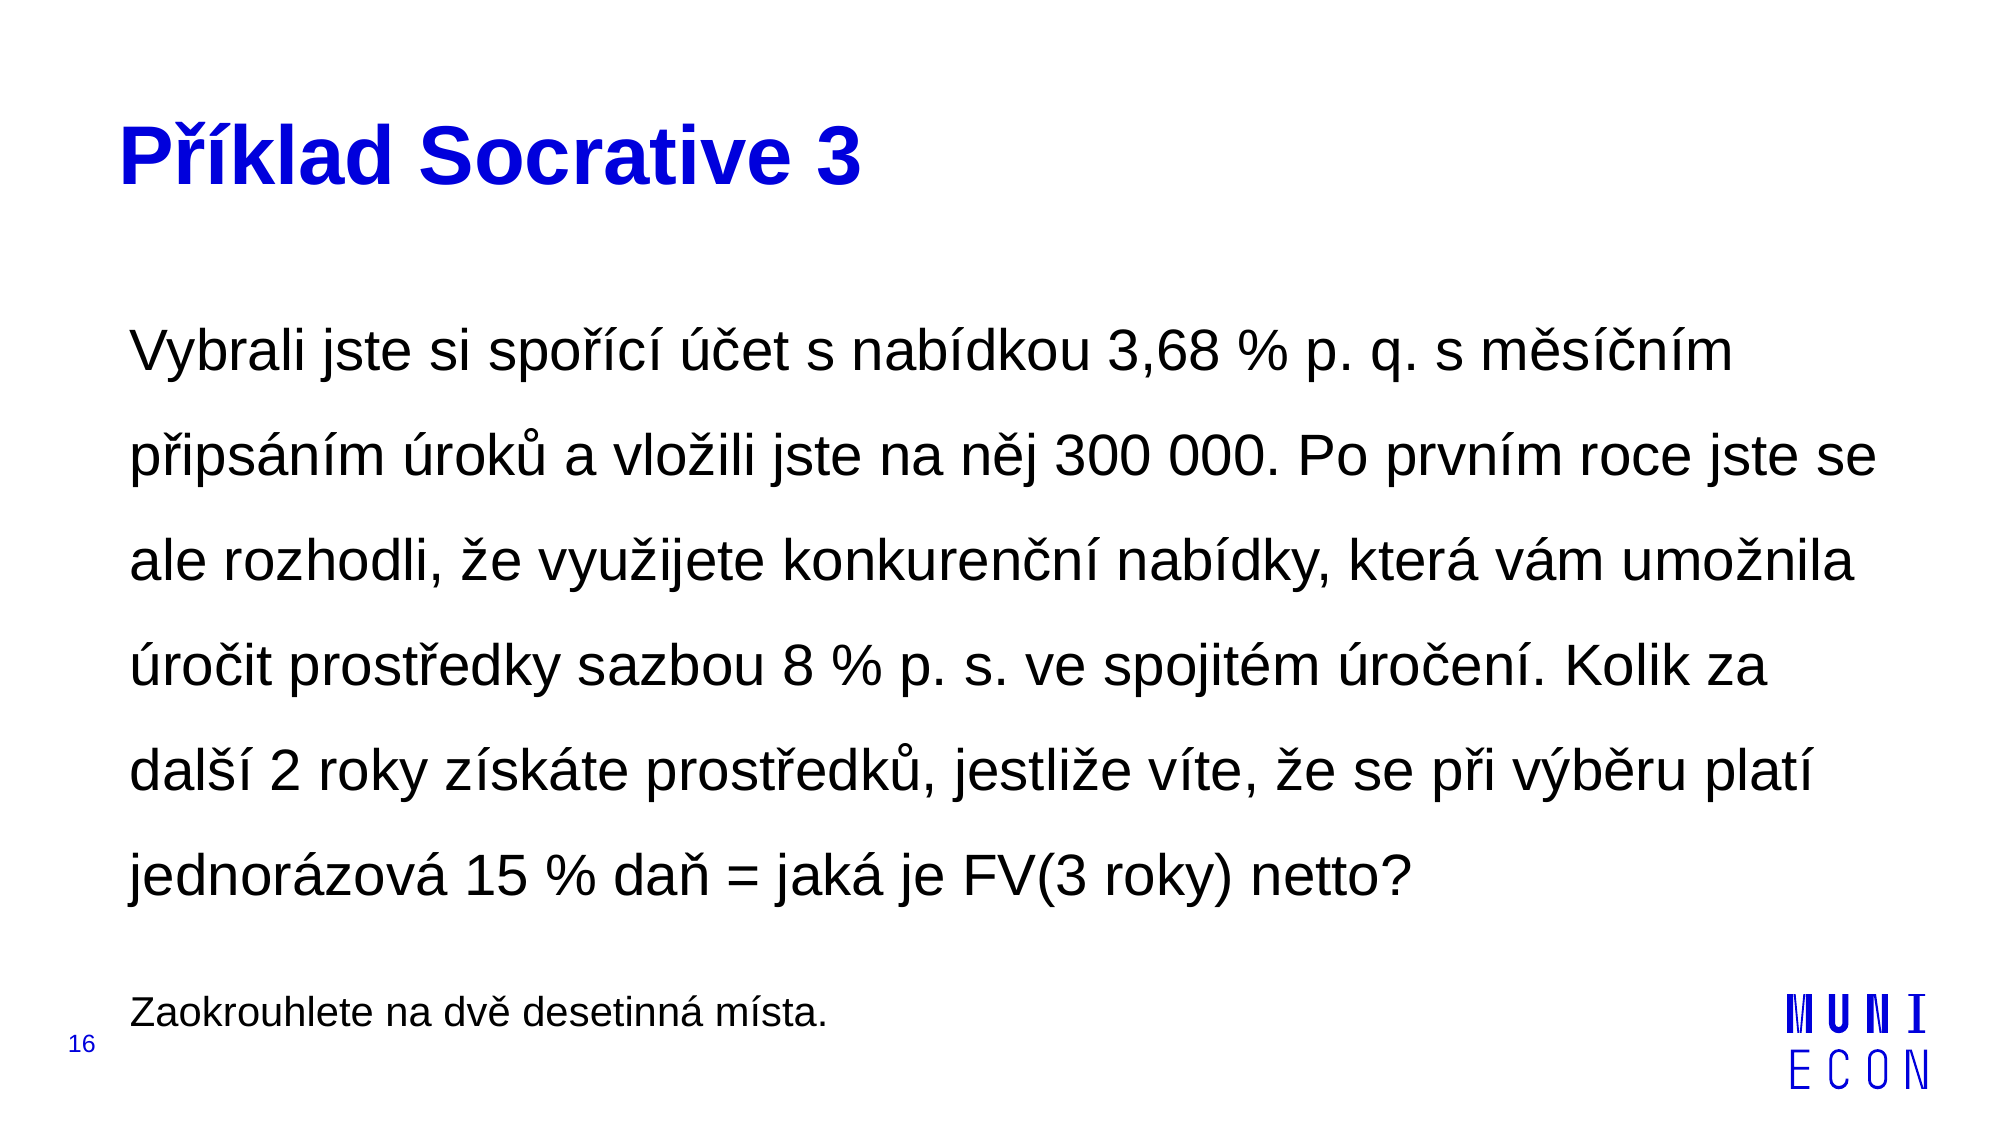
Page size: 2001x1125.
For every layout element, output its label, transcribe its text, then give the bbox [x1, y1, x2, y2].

slide_number 16 [67, 1021, 110, 1063]
title Příklad Socrative 3 [118, 118, 1883, 193]
list Vybrali jste si spořící účet s nabídkou 3,68 % p. q. s měsíčním připsáním úroků a vložili jste na něj 300 000. Po prvním roce jste se ale rozhodli, že využijete konkurenční nabídky, která vám umožnila úročit prostředky sazbou 8 % p. s. ve spojitém úročení. Kolik za další 2 roky získáte prostředků, jestliže víte, že se při výběru platí jednorázová 15 % daň = jaká je FV(3 roky) netto? Zaokrouhlete na dvě desetinná místa. [118, 277, 1883, 957]
footer [118, 1021, 1418, 1063]
